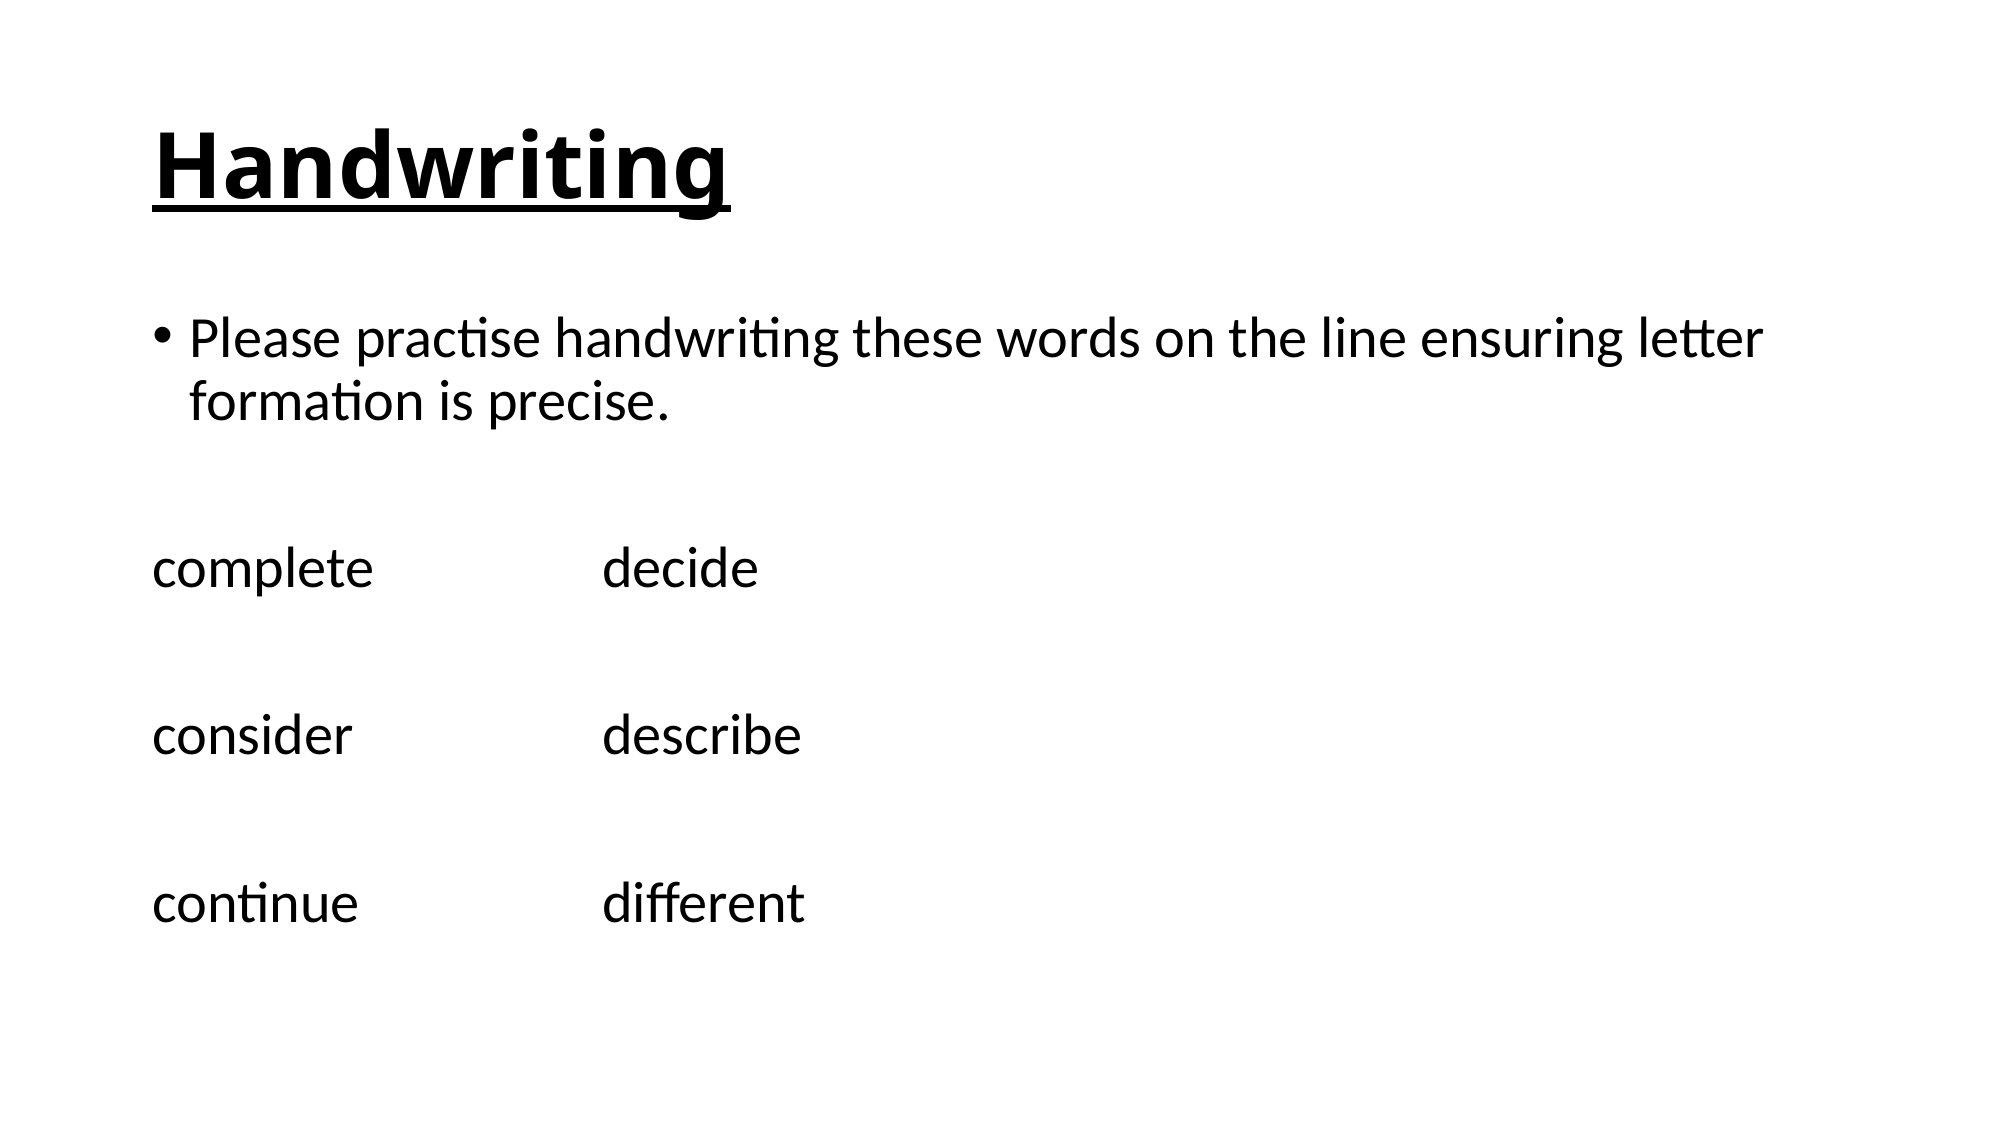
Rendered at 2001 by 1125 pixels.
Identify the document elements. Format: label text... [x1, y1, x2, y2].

title Handwriting [137, 59, 1863, 278]
list Please practise handwriting these words on the line ensuring letter formation is precise. complete decide consider describe continue different [137, 299, 1863, 1014]
